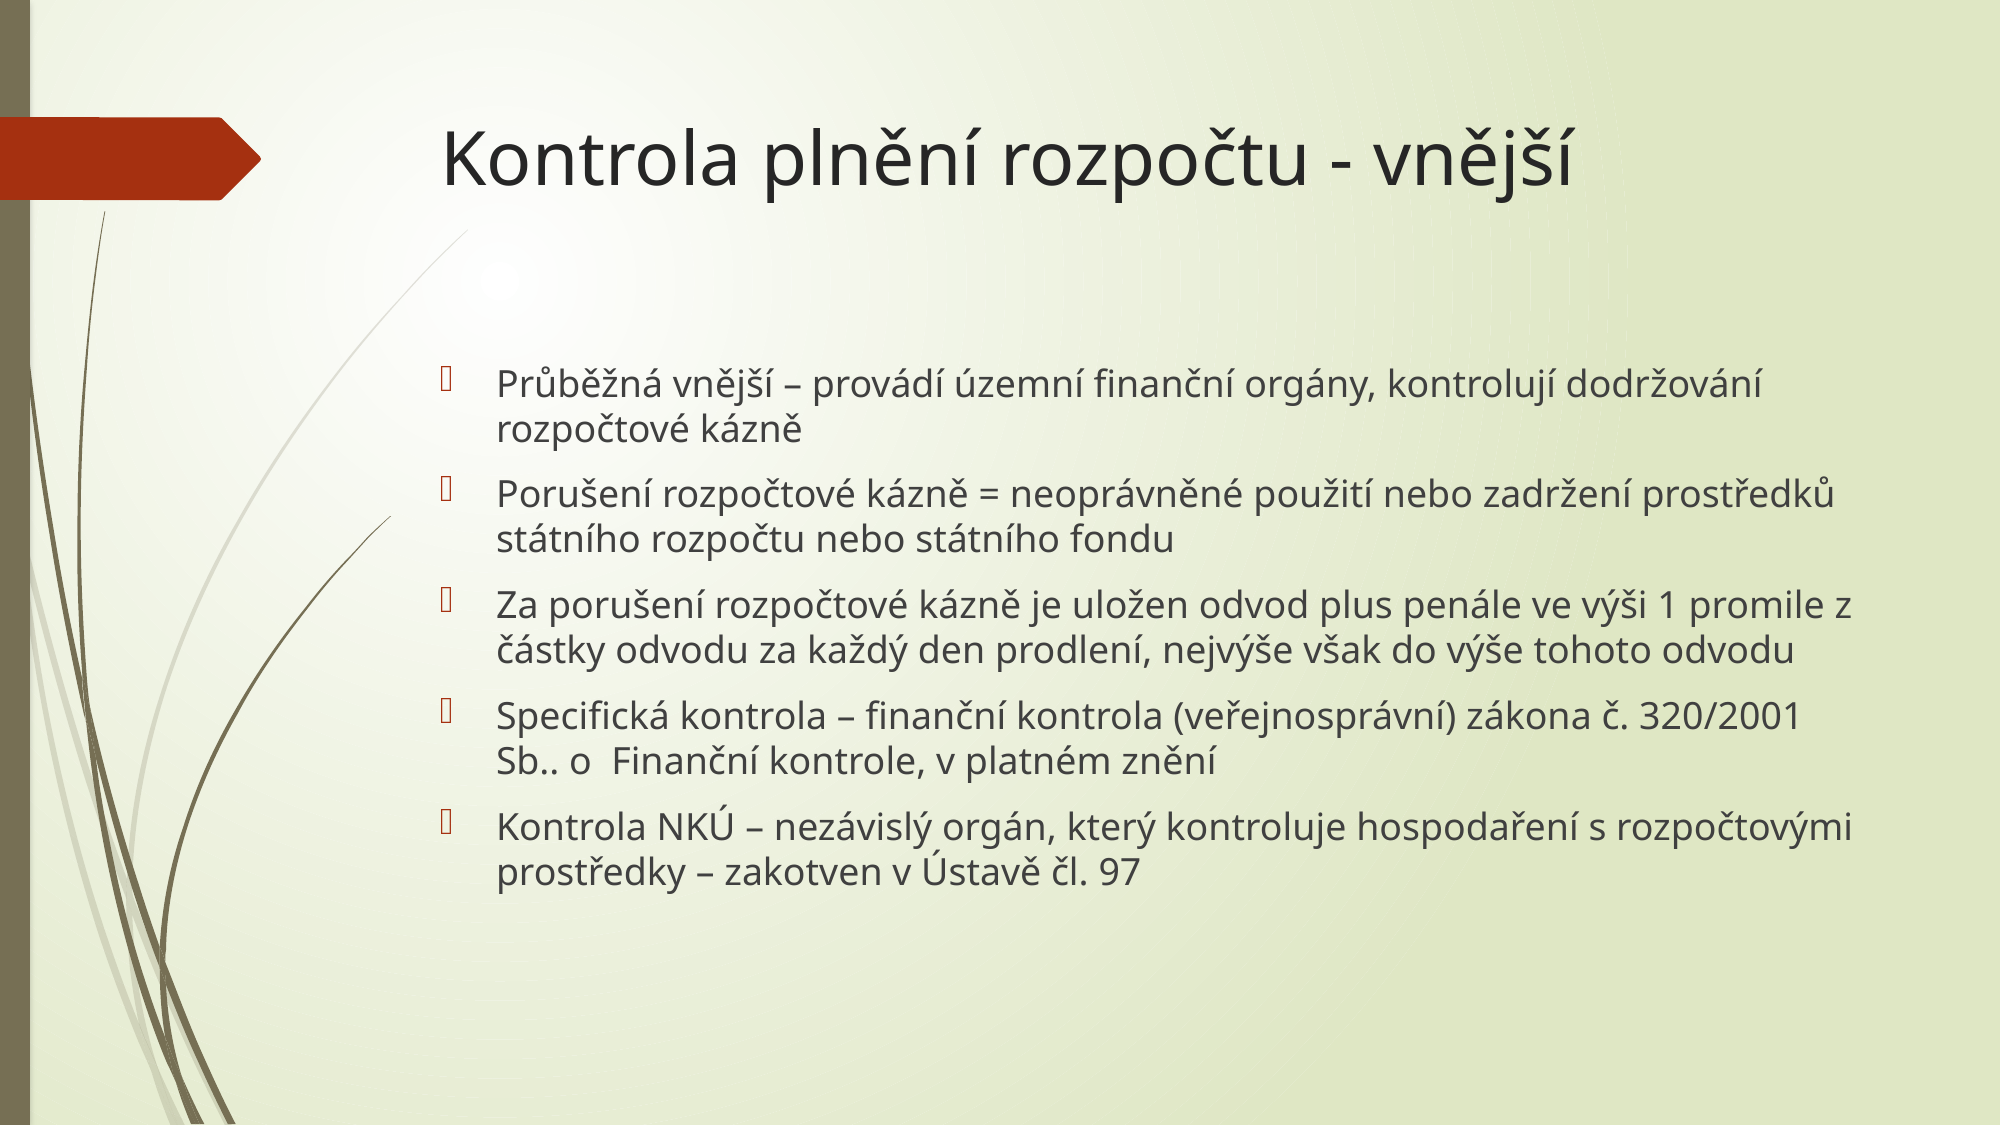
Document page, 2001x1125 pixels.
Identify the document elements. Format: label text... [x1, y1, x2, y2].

list Průběžná vnější – provádí územní finanční orgány, kontrolují dodržování rozpočtové kázně Porušení rozpočtové kázně = neoprávněné použití nebo zadržení prostředků státního rozpočtu nebo státního fondu Za porušení rozpočtové kázně je uložen odvod plus penále ve výši 1 promile z částky odvodu za každý den prodlení, nejvýše však do výše tohoto odvodu Specifická kontrola – finanční kontrola (veřejnosprávní) zákona č. 320/2001 Sb.. o Finanční kontrole, v platném znění Kontrola NKÚ – nezávislý orgán, který kontroluje hospodaření s rozpočtovými prostředky – zakotven v Ústavě čl. 97 [424, 352, 1888, 972]
title Kontrola plnění rozpočtu - vnější [425, 102, 1888, 313]
